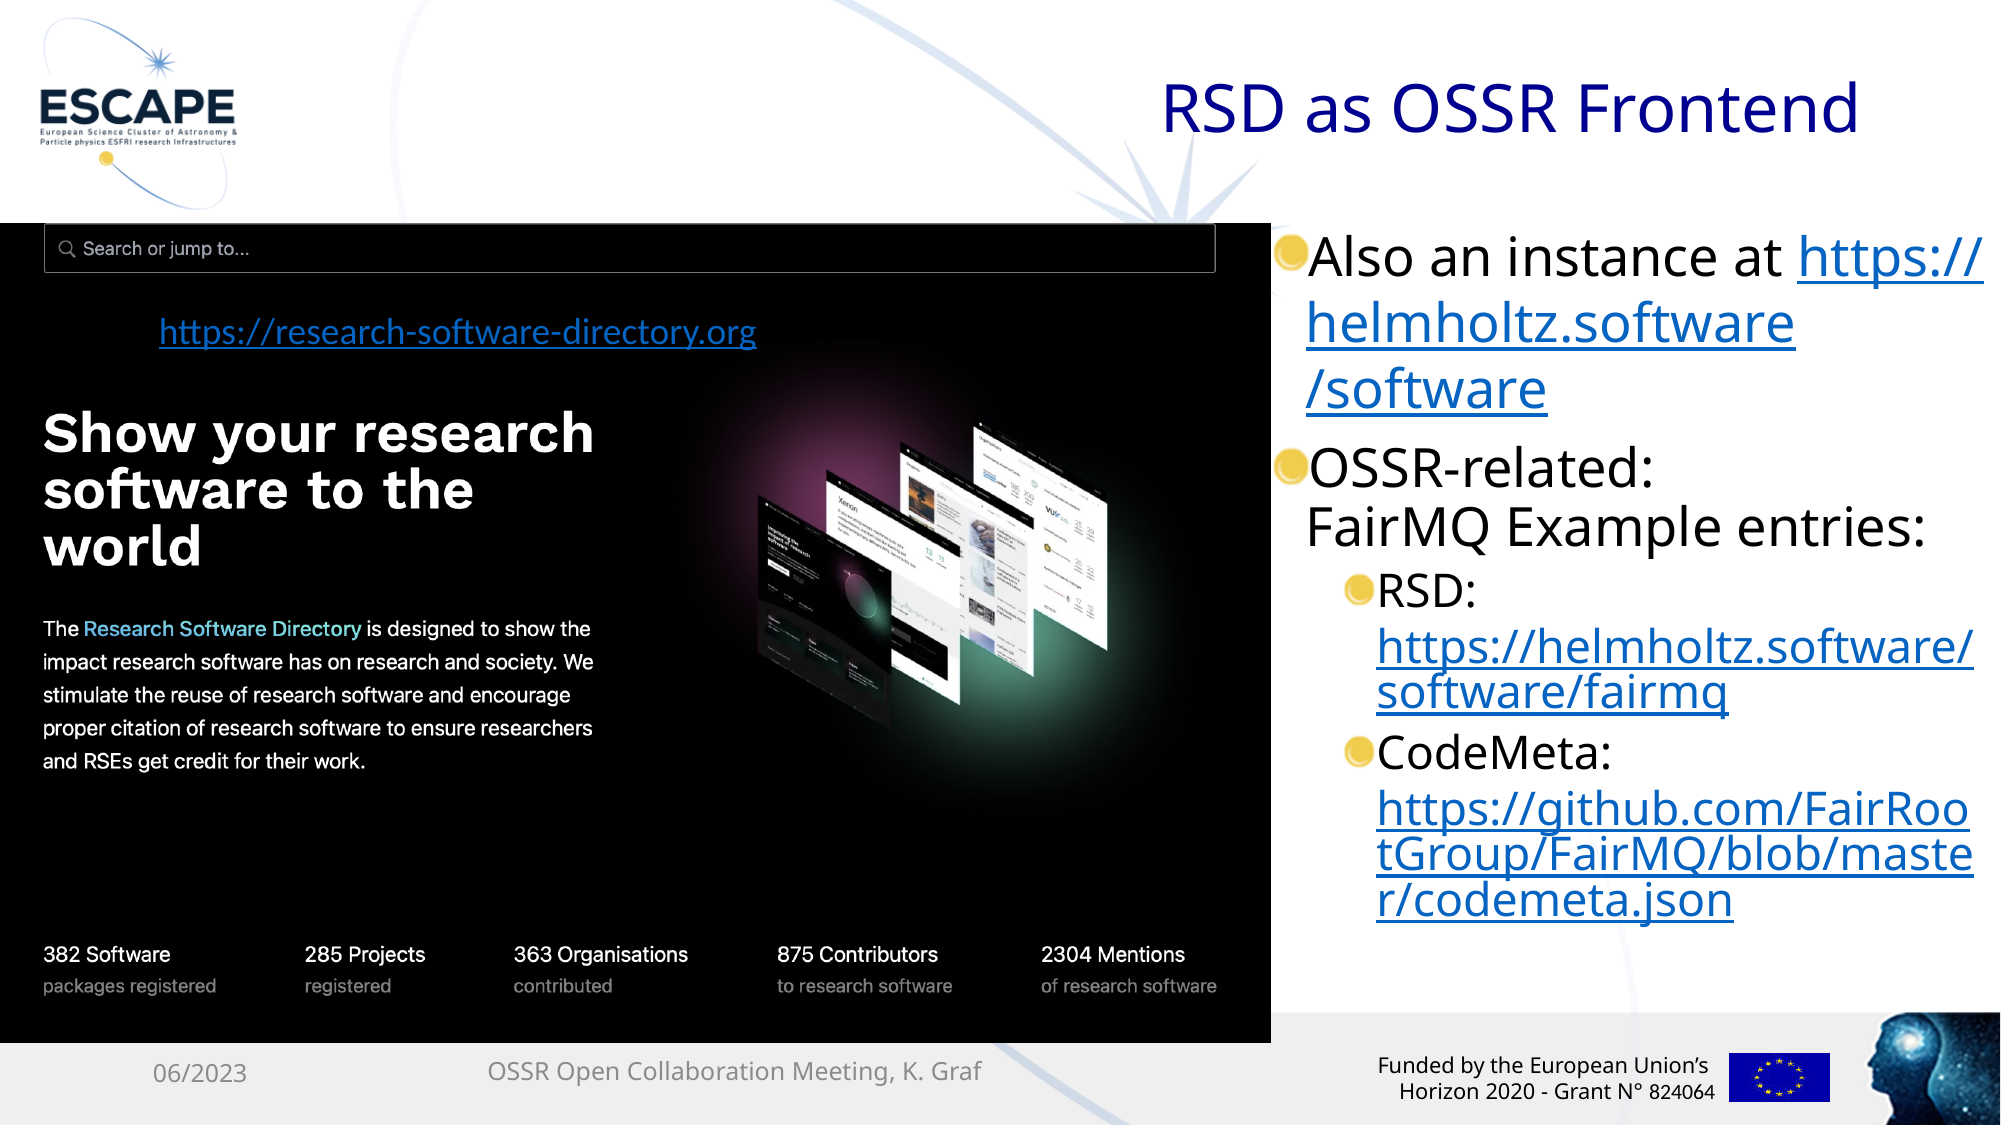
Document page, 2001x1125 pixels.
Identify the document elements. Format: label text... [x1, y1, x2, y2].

title RSD as OSSR Frontend [267, 26, 1863, 196]
list Also an instance at https://helmholtz.software/software OSSR-related: FairMQ Example entries: RSD: https://helmholtz.software/software/fairmq CodeMeta: https://github.com/FairRootGroup/FairMQ/blob/master/codemeta.json [1271, 223, 1985, 938]
picture [0, 0, 2001, 1125]
slide_number 06/2023 [138, 1052, 395, 1103]
footer OSSR Open Collaboration Meeting, K. Graf [428, 1052, 1042, 1103]
